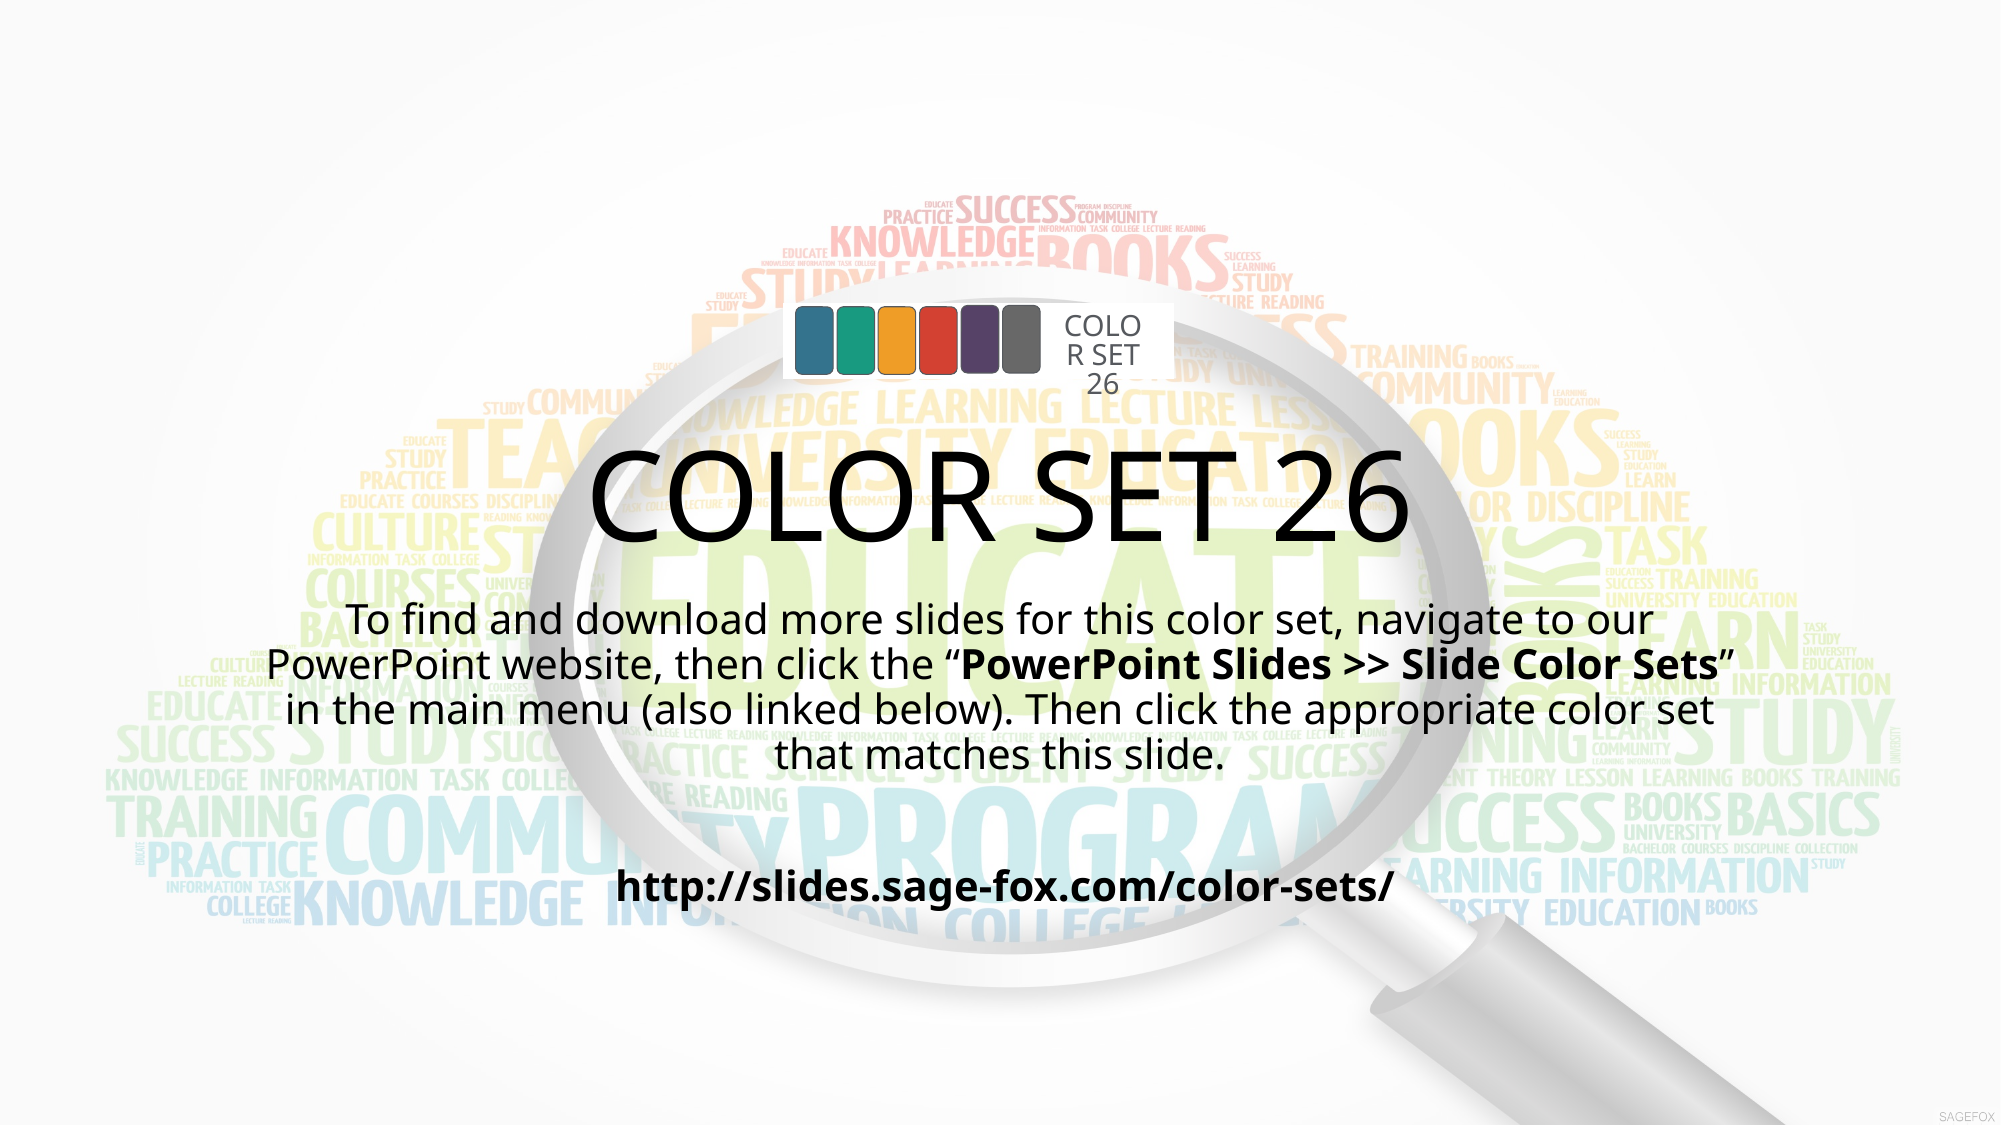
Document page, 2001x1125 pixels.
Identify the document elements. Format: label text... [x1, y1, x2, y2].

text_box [783, 303, 1174, 380]
subtitle To find and download more slides for this color set, navigate to our PowerPoint website, then click the “PowerPoint Slides >> Slide Color Sets” in the main menu (also linked below). Then click the appropriate color set that matches this slide. http://slides.sage-fox.com/color-sets/ [249, 590, 1750, 863]
title COLOR SET 26 [249, 184, 1750, 576]
